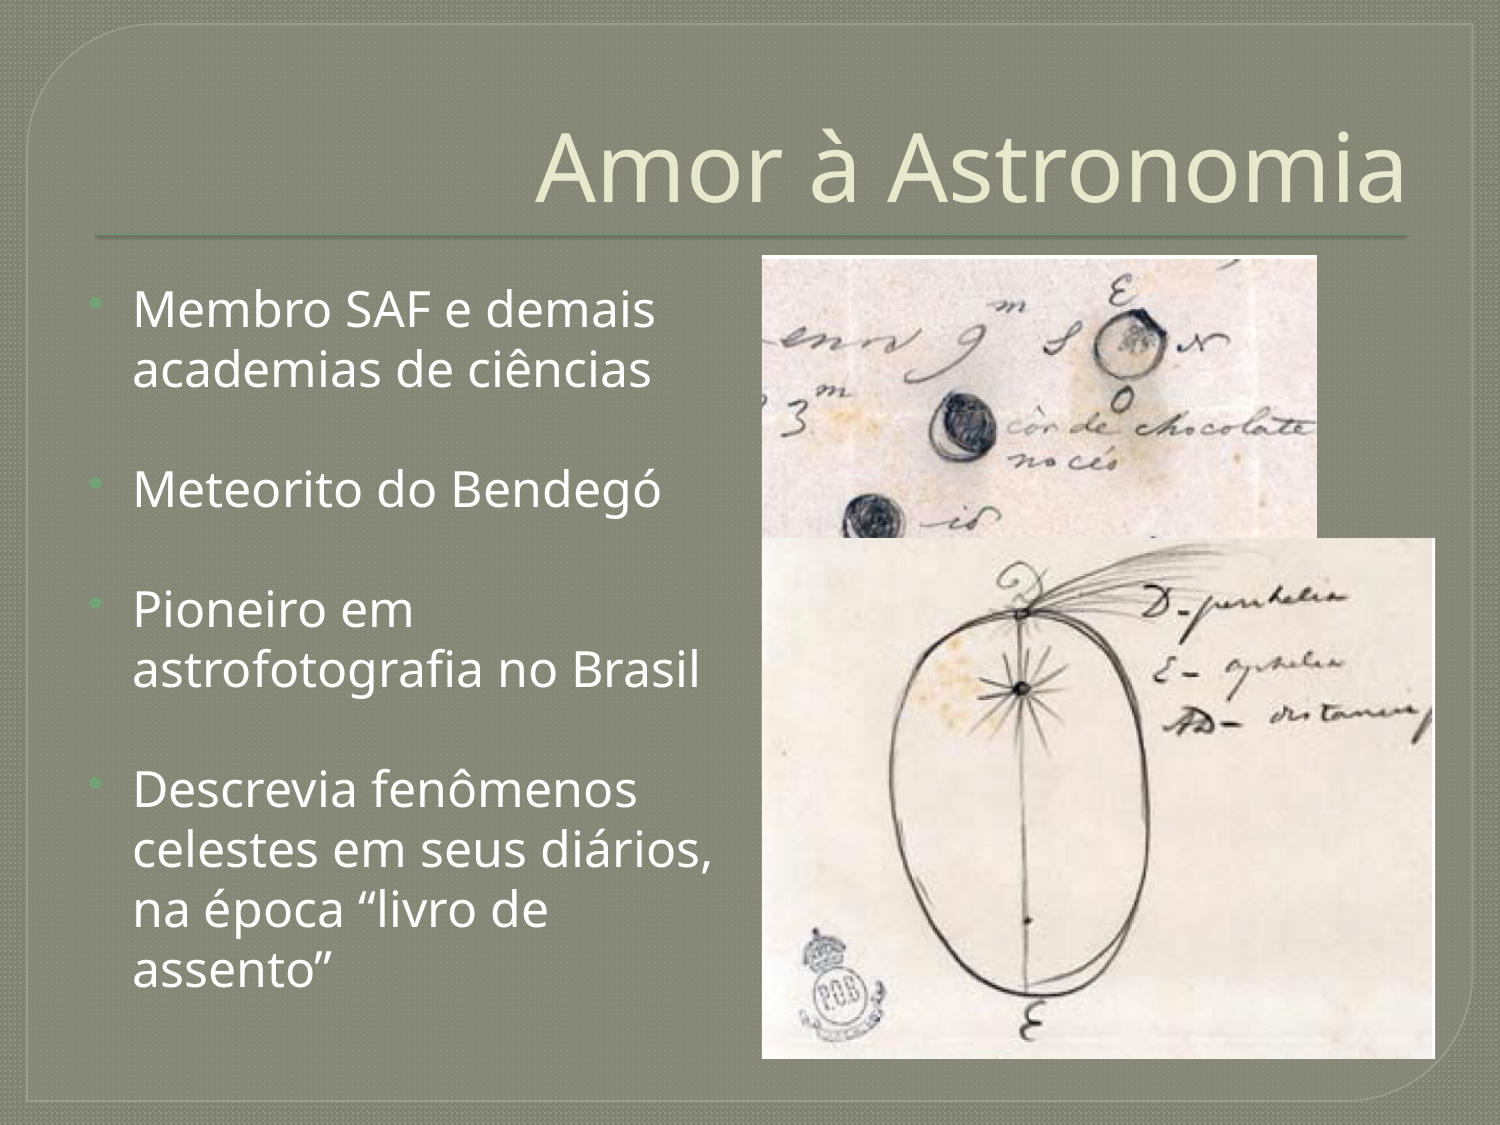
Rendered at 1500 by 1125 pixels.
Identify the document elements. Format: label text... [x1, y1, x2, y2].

picture [761, 255, 1436, 1059]
list Membro SAF e demais academias de ciências Meteorito do Bendegó Pioneiro em astrofotografia no Brasil Descrevia fenômenos celestes em seus diários, na época “livro de assento” [75, 270, 754, 1013]
title Amor à Astronomia [75, 41, 1425, 230]
